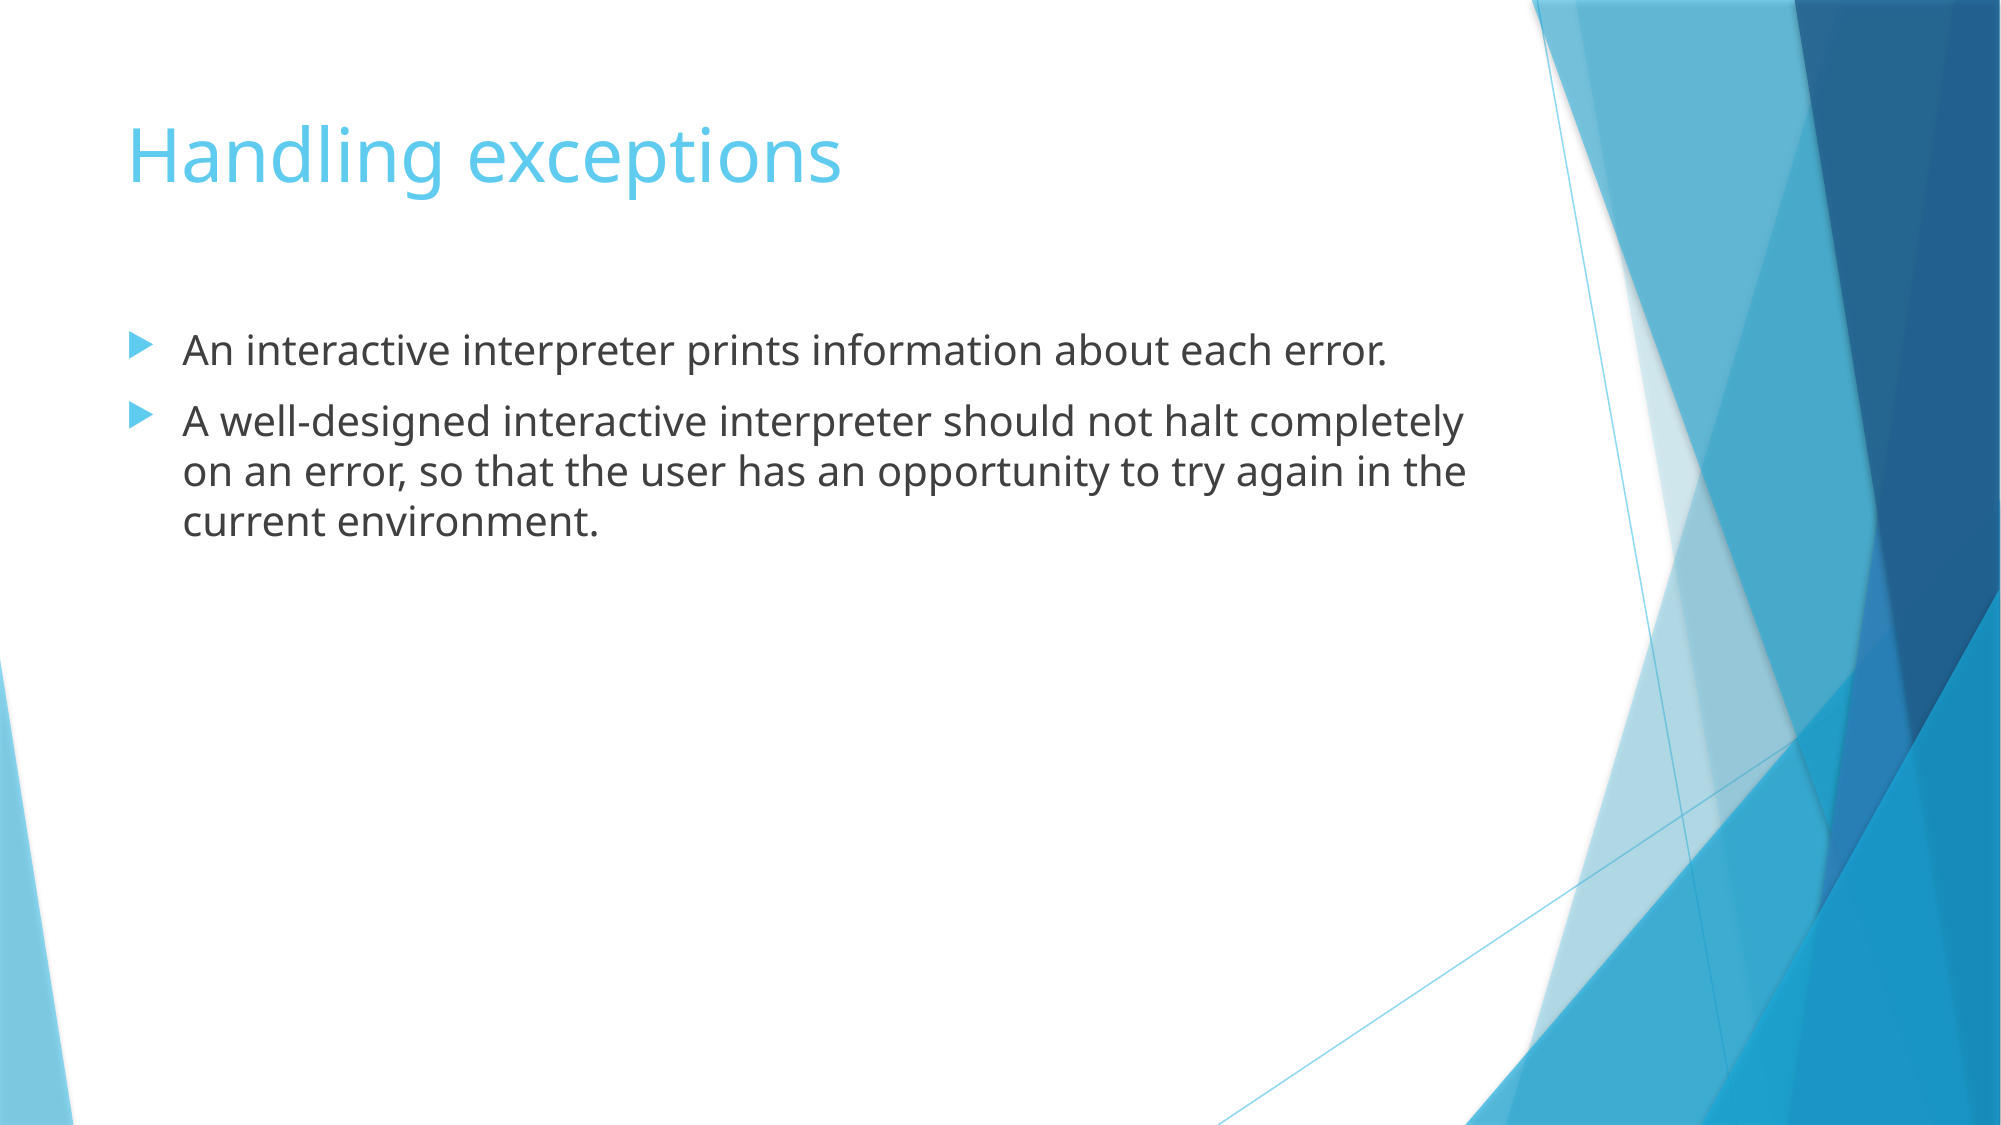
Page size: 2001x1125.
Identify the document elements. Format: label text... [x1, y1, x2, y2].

title Handling exceptions [111, 99, 1522, 316]
list An interactive interpreter prints information about each error. A well-designed interactive interpreter should not halt completely on an error, so that the user has an opportunity to try again in the current environment. [111, 316, 1522, 991]
